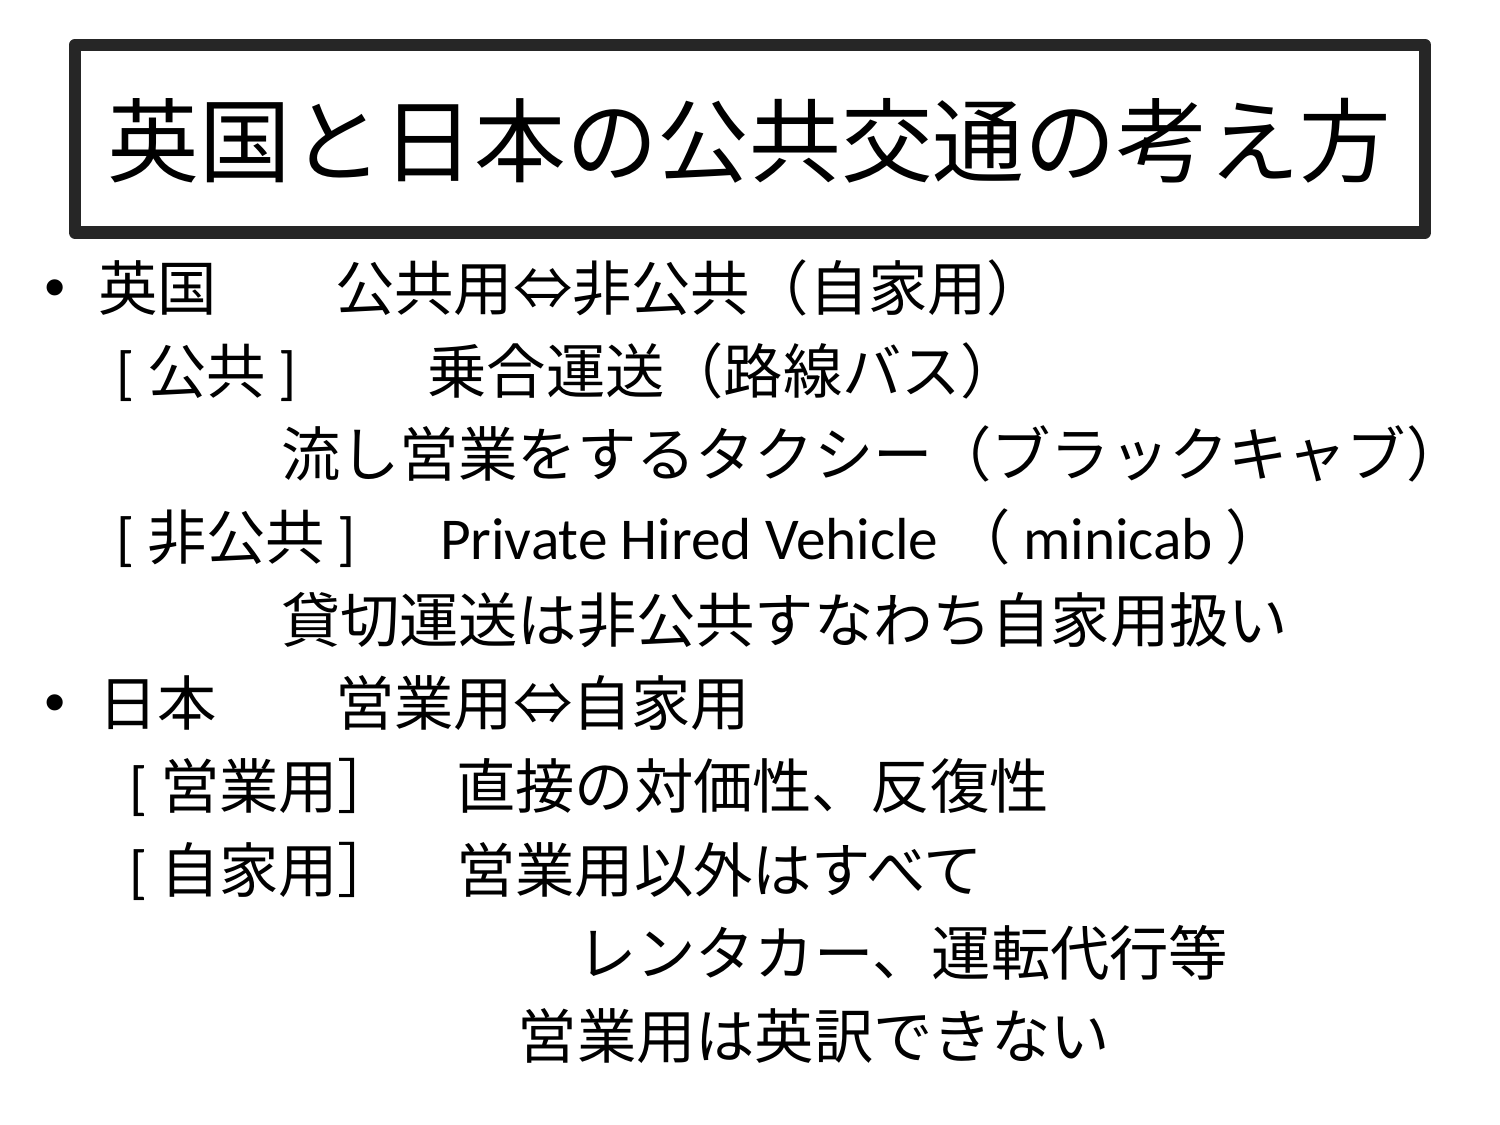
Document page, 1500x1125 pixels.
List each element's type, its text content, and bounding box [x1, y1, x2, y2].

title 英国と日本の公共交通の考え方 [75, 45, 1425, 233]
list 英国 公共用⇔非公共（自家用） [公共] 乗合運送（路線バス） 流し営業をするタクシー（ブラックキャブ） [非公共] Private Hired Vehicle（minicab） 貸切運送は非公共すなわち自家用扱い 日本 営業用⇔自家用 [営業用］ 直接の対価性、反復性 [自家用］ 営業用以外はすべて レンタカー、運転代行等 営業用は英訳できない [29, 243, 1500, 1125]
